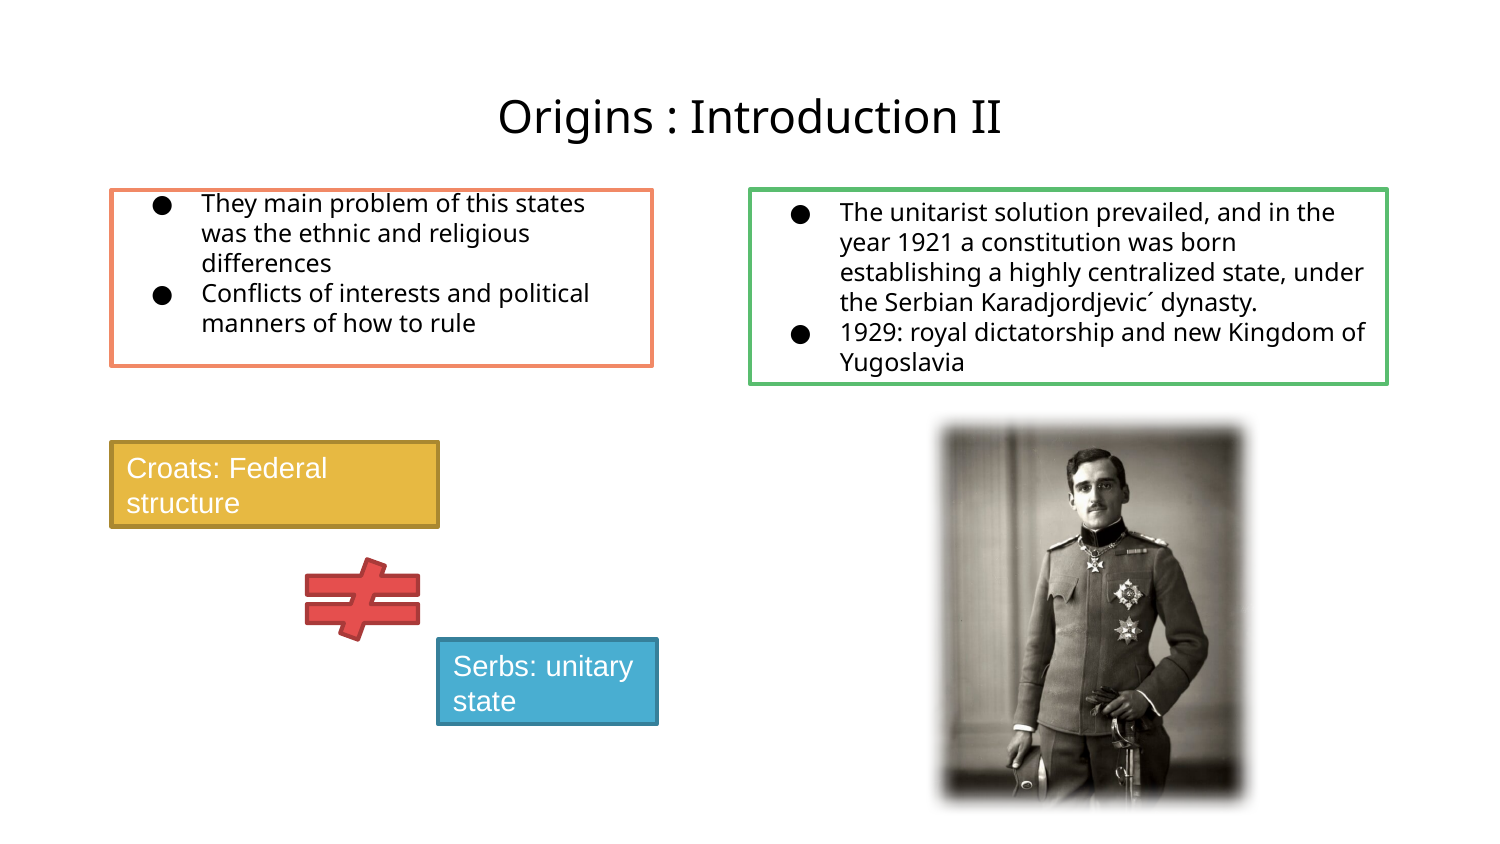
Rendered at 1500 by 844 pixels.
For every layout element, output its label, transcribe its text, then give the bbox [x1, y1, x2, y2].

text_box Croats: Federal structure [109, 440, 440, 529]
title Origins : Introduction II [206, 72, 1294, 167]
text_box [304, 557, 421, 642]
text_box The unitarist solution prevailed, and in the year 1921 a constitution was born establishing a highly centralized state, under the Serbian Karadjordjevic´ dynasty. 1929: royal dictatorship and new Kingdom of Yugoslavia [748, 187, 1389, 386]
picture [924, 408, 1262, 818]
list They main problem of this states was the ethnic and religious differences Conflicts of interests and political manners of how to rule [109, 188, 654, 368]
text_box Serbs: unitary state [436, 637, 659, 726]
